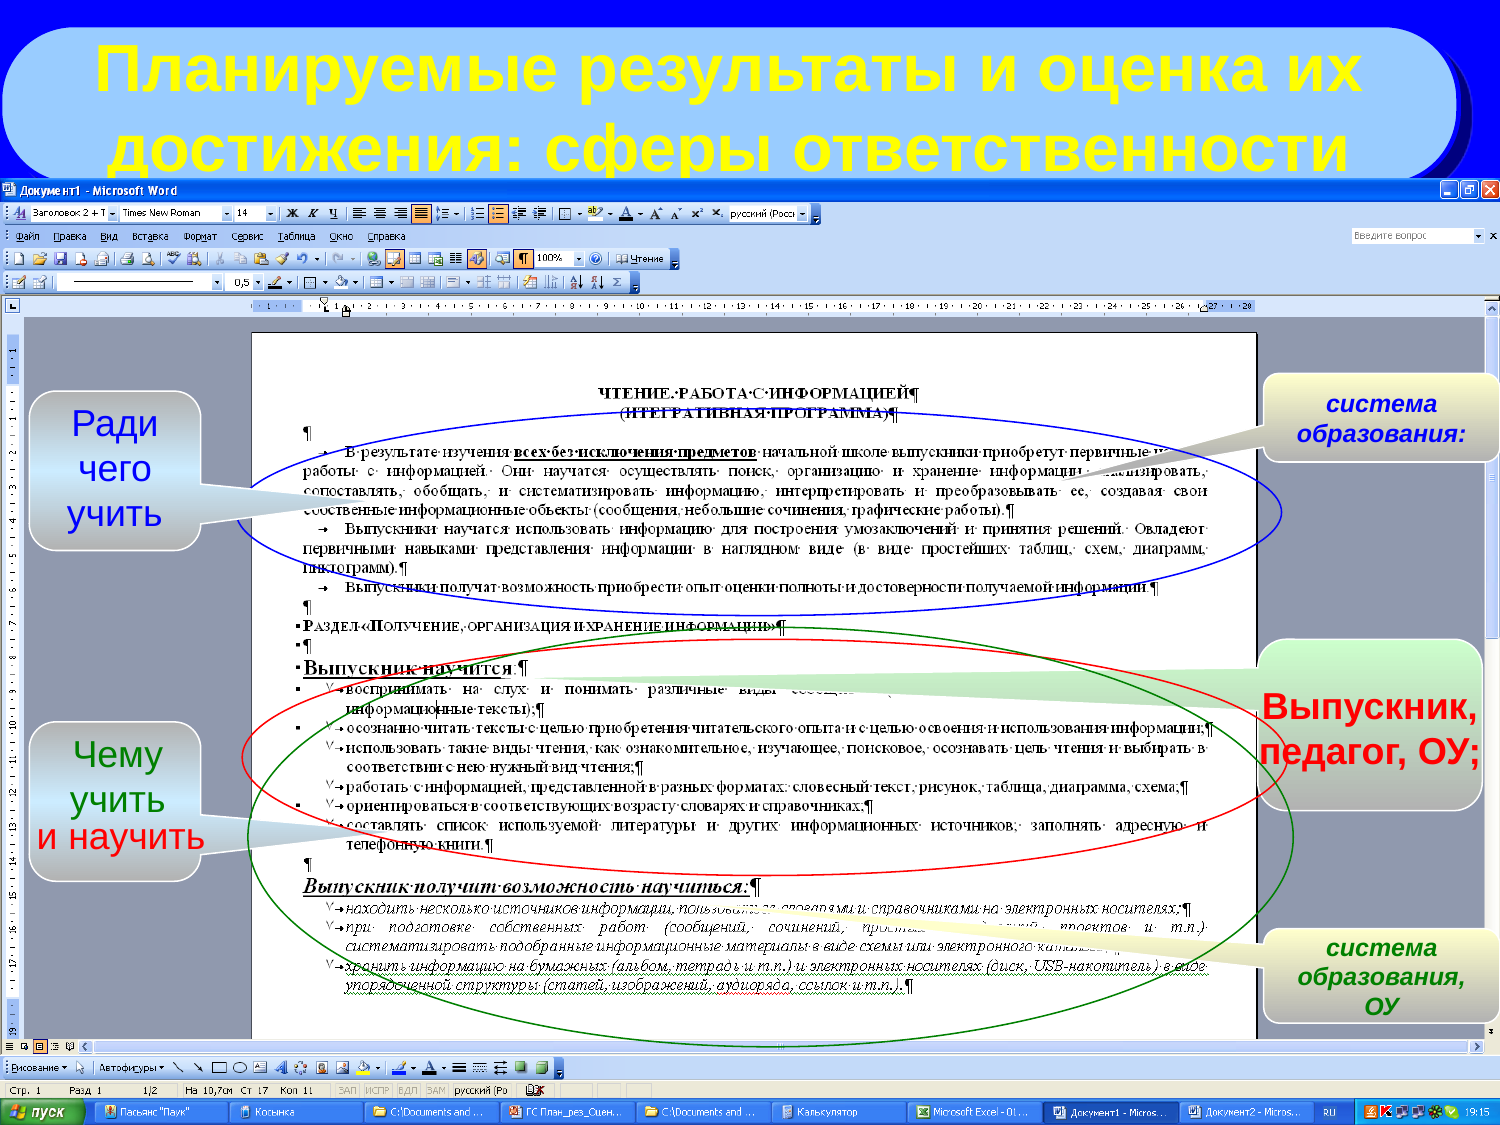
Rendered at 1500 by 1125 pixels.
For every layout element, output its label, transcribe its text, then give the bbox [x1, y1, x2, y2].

text_box Планируемые результаты и оценка их достижения: сферы ответственности [0, 24, 1459, 177]
picture [0, 178, 1500, 1125]
